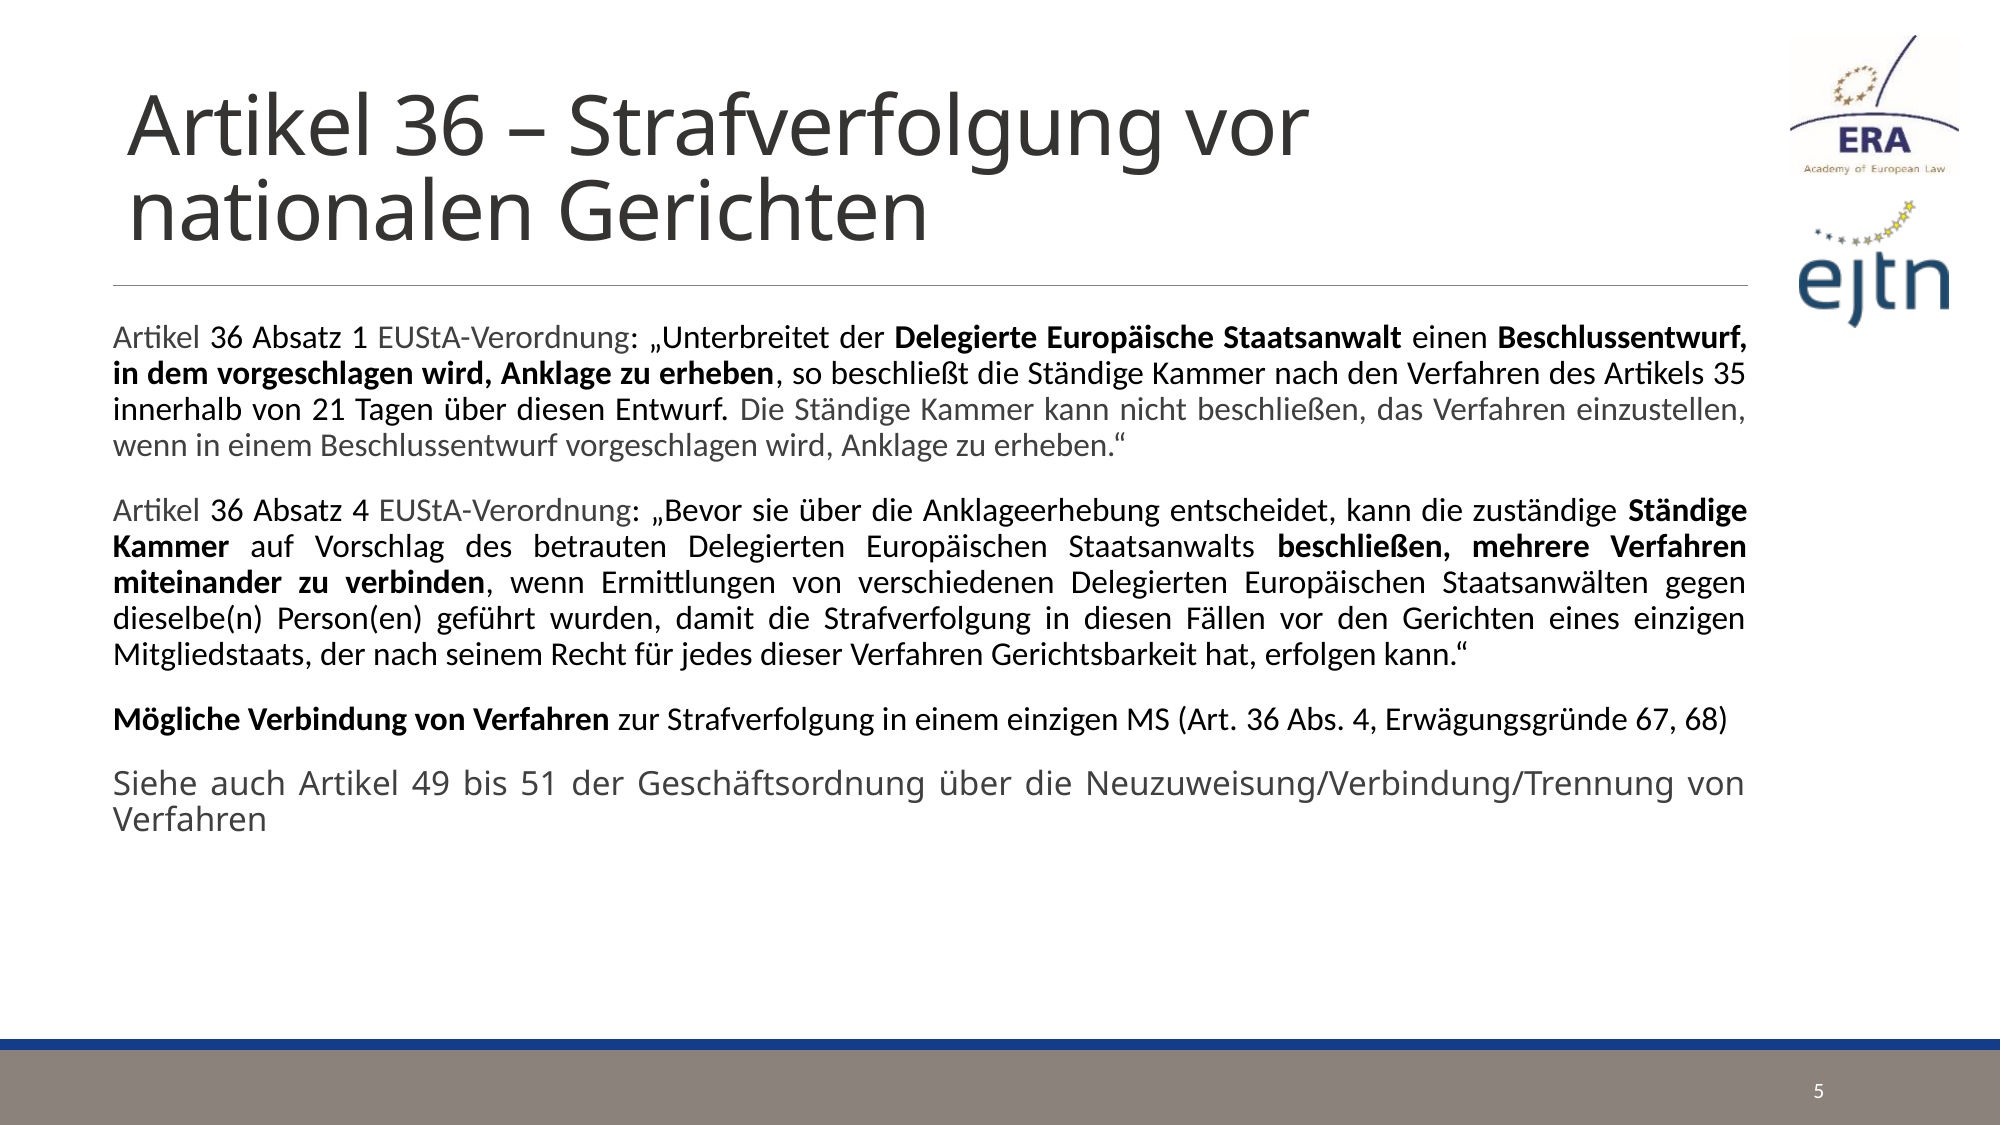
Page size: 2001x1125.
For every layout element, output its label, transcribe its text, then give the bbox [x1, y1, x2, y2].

title Artikel 36 – Strafverfolgung vor nationalen Gerichten [112, 27, 1748, 266]
slide_number 5 [1624, 1059, 1840, 1120]
list Artikel 36 Absatz 1 EUStA-Verordnung: „Unterbreitet der Delegierte Europäische Staatsanwalt einen Beschlussentwurf, in dem vorgeschlagen wird, Anklage zu erheben, so beschließt die Ständige Kammer nach den Verfahren des Artikels 35 innerhalb von 21 Tagen über diesen Entwurf. Die Ständige Kammer kann nicht beschließen, das Verfahren einzustellen, wenn in einem Beschlussentwurf vorgeschlagen wird, Anklage zu erheben.“ Artikel 36 Absatz 4 EUStA-Verordnung: „Bevor sie über die Anklageerhebung entscheidet, kann die zuständige Ständige Kammer auf Vorschlag des betrauten Delegierten Europäischen Staatsanwalts beschließen, mehrere Verfahren miteinander zu verbinden, wenn Ermittlungen von verschiedenen Delegierten Europäischen Staatsanwälten gegen dieselbe(n) Person(en) geführt wurden, damit die Strafverfolgung in diesen Fällen vor den Gerichten eines einzigen Mitgliedstaats, der nach seinem Recht für jedes dieser Verfahren Gerichtsbarkeit hat, erfolgen kann.“ Mögliche Verbindung von Verfahren zur Strafverfolgung in einem einzigen MS (Art. 36 Abs. 4, Erwägungsgründe 67, 68) Siehe auch Artikel 49 bis 51 der Geschäftsordnung über die Neuzuweisung/Verbindung/Trennung von Verfahren [112, 312, 1748, 1013]
picture [1790, 35, 1959, 175]
picture [1799, 199, 1949, 328]
